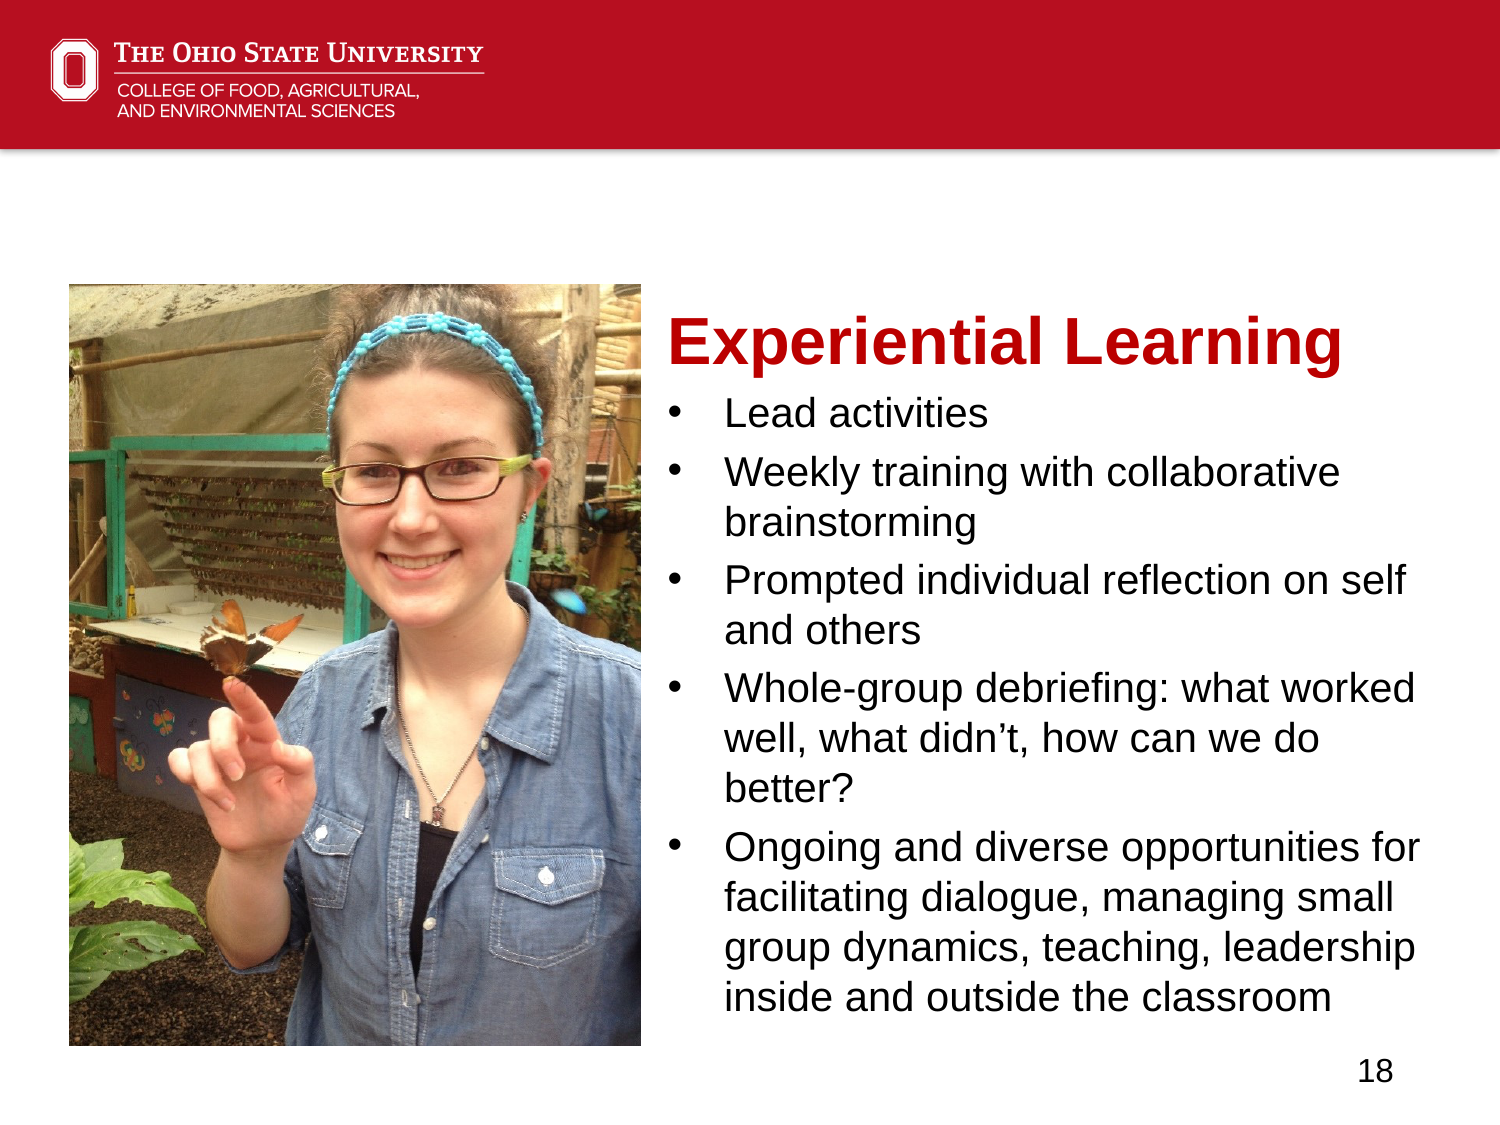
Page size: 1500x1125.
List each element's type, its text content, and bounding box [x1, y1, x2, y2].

picture [69, 284, 641, 1046]
list Experiential Learning Lead activities Weekly training with collaborative brainstorming Prompted individual reflection on self and others Whole-group debriefing: what worked well, what didn’t, how can we do better? Ongoing and diverse opportunities for facilitating dialogue, managing small group dynamics, teaching, leadership inside and outside the classroom [653, 290, 1473, 1033]
picture [45, 33, 490, 123]
